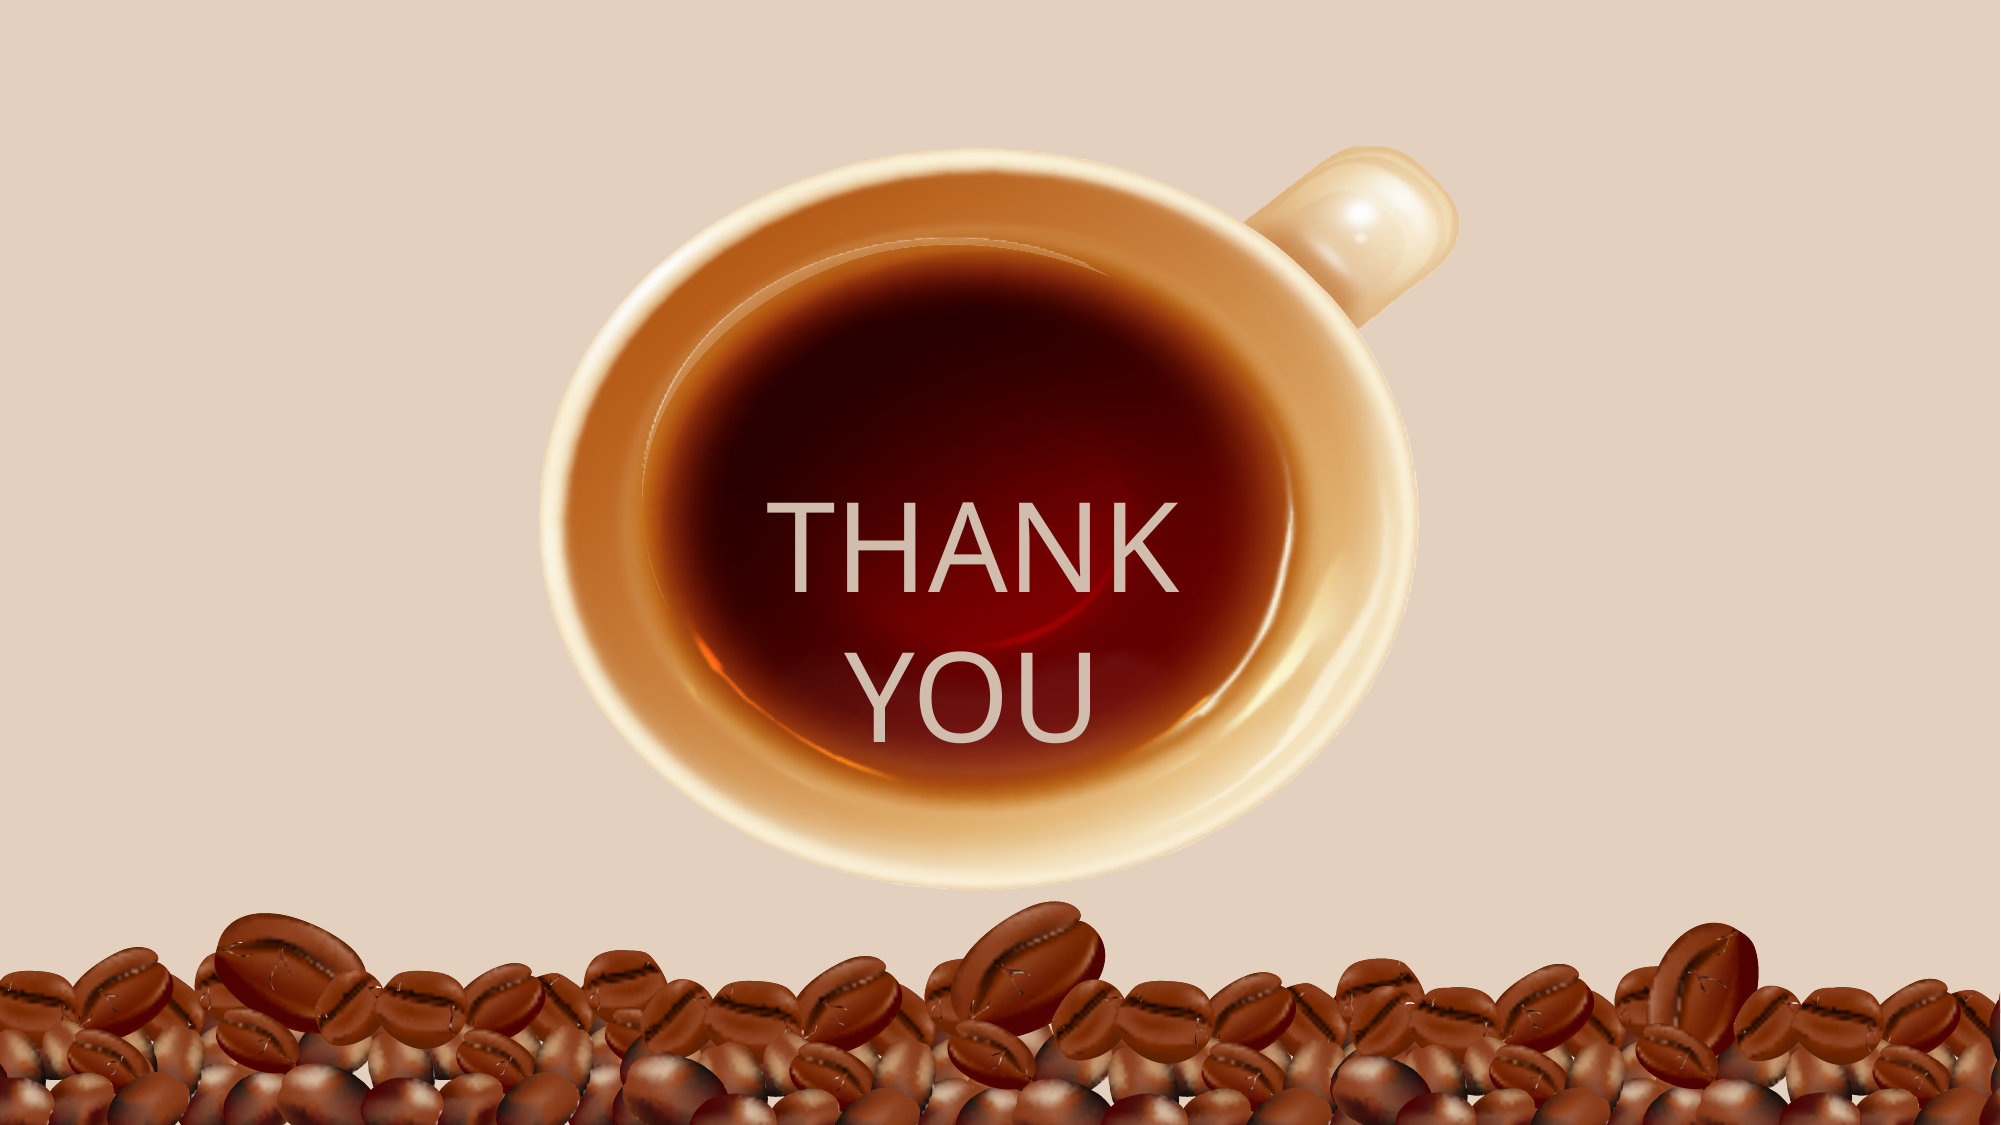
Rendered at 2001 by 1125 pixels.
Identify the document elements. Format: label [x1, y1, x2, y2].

picture [538, 146, 1461, 890]
